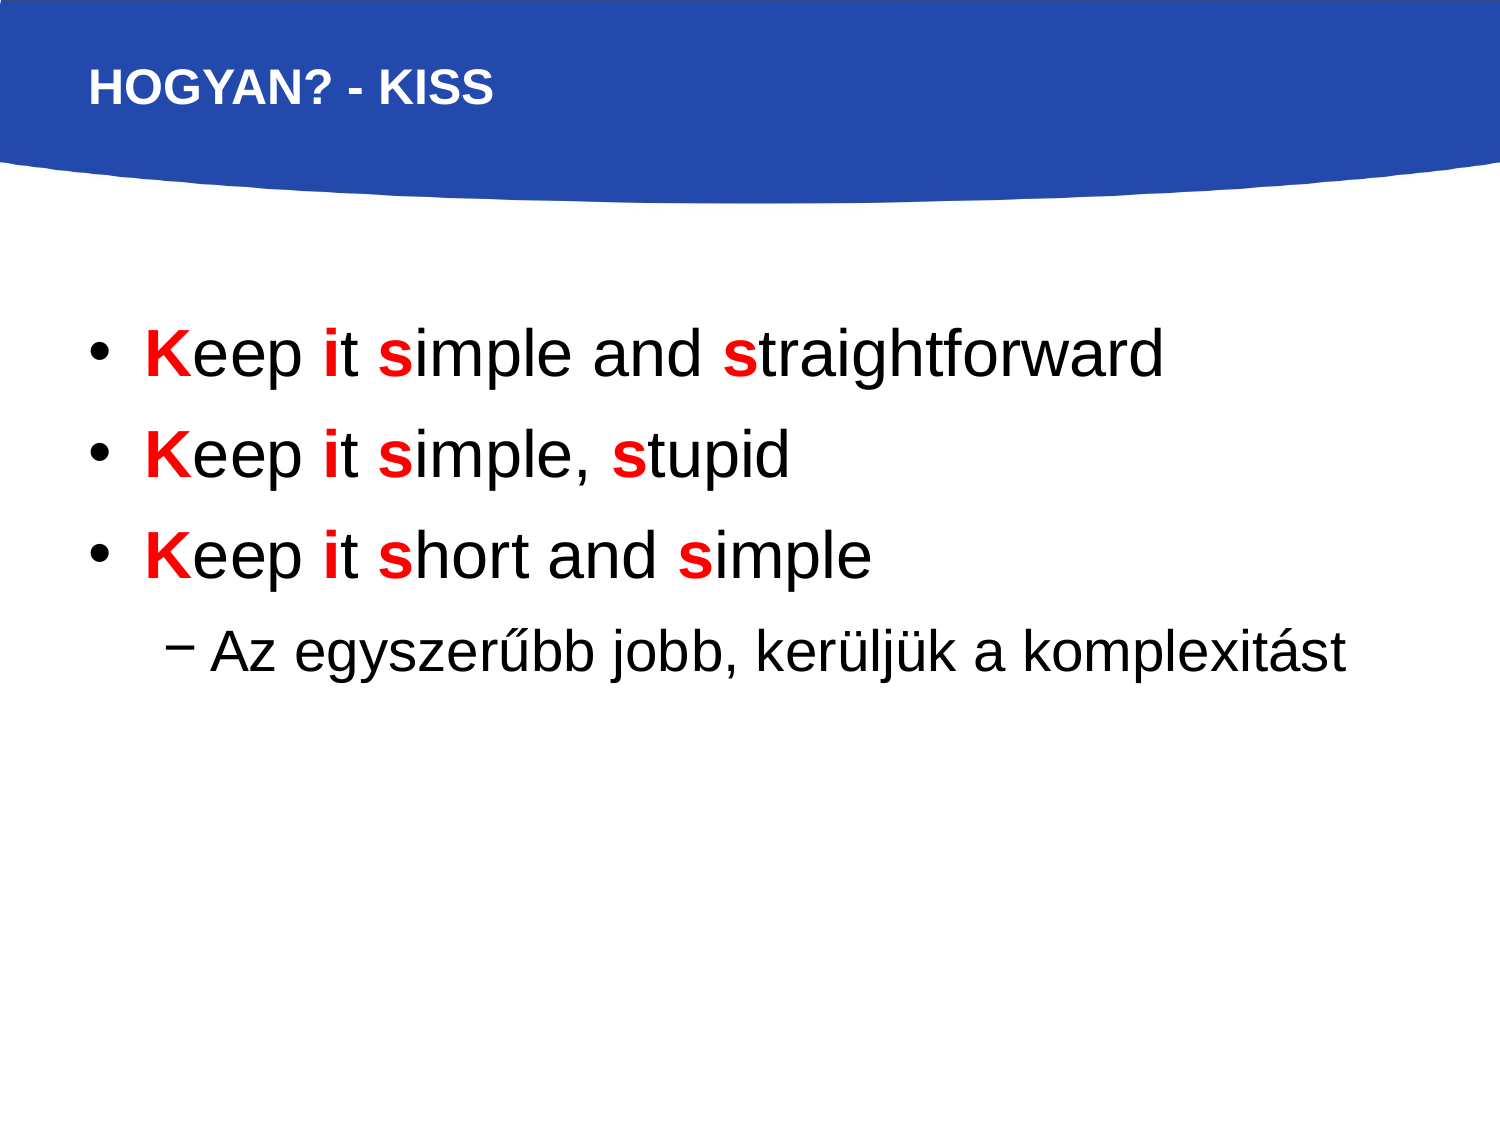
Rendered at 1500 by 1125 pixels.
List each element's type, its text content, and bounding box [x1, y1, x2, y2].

picture [0, 0, 1500, 1125]
text_box Keep it simple and straightforward Keep it simple, stupid Keep it short and simple Az egyszerűbb jobb, kerüljük a komplexitást [73, 302, 1424, 991]
title Hogyan? - KISS [73, 7, 845, 161]
